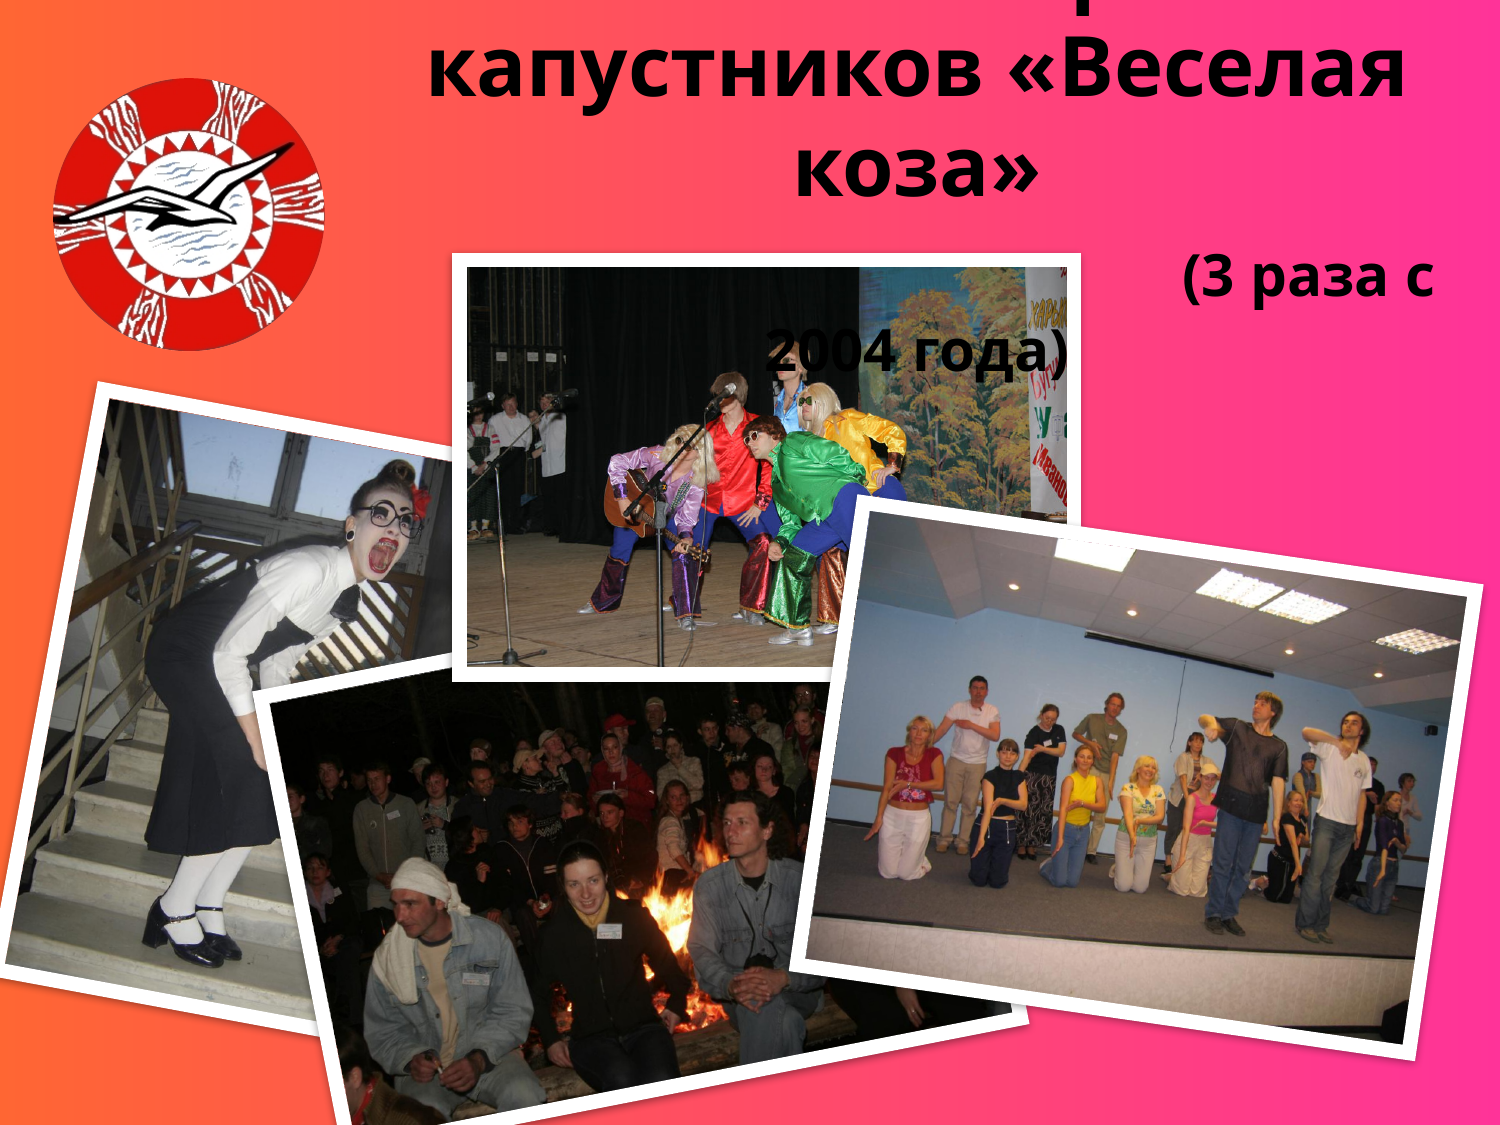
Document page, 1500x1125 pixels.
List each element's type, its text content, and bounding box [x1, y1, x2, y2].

picture [6, 266, 1466, 1125]
picture [52, 77, 325, 352]
title Фестиваль театральных капустников «Веселая коза» (3 раза с 2004 года) [360, 54, 1474, 243]
